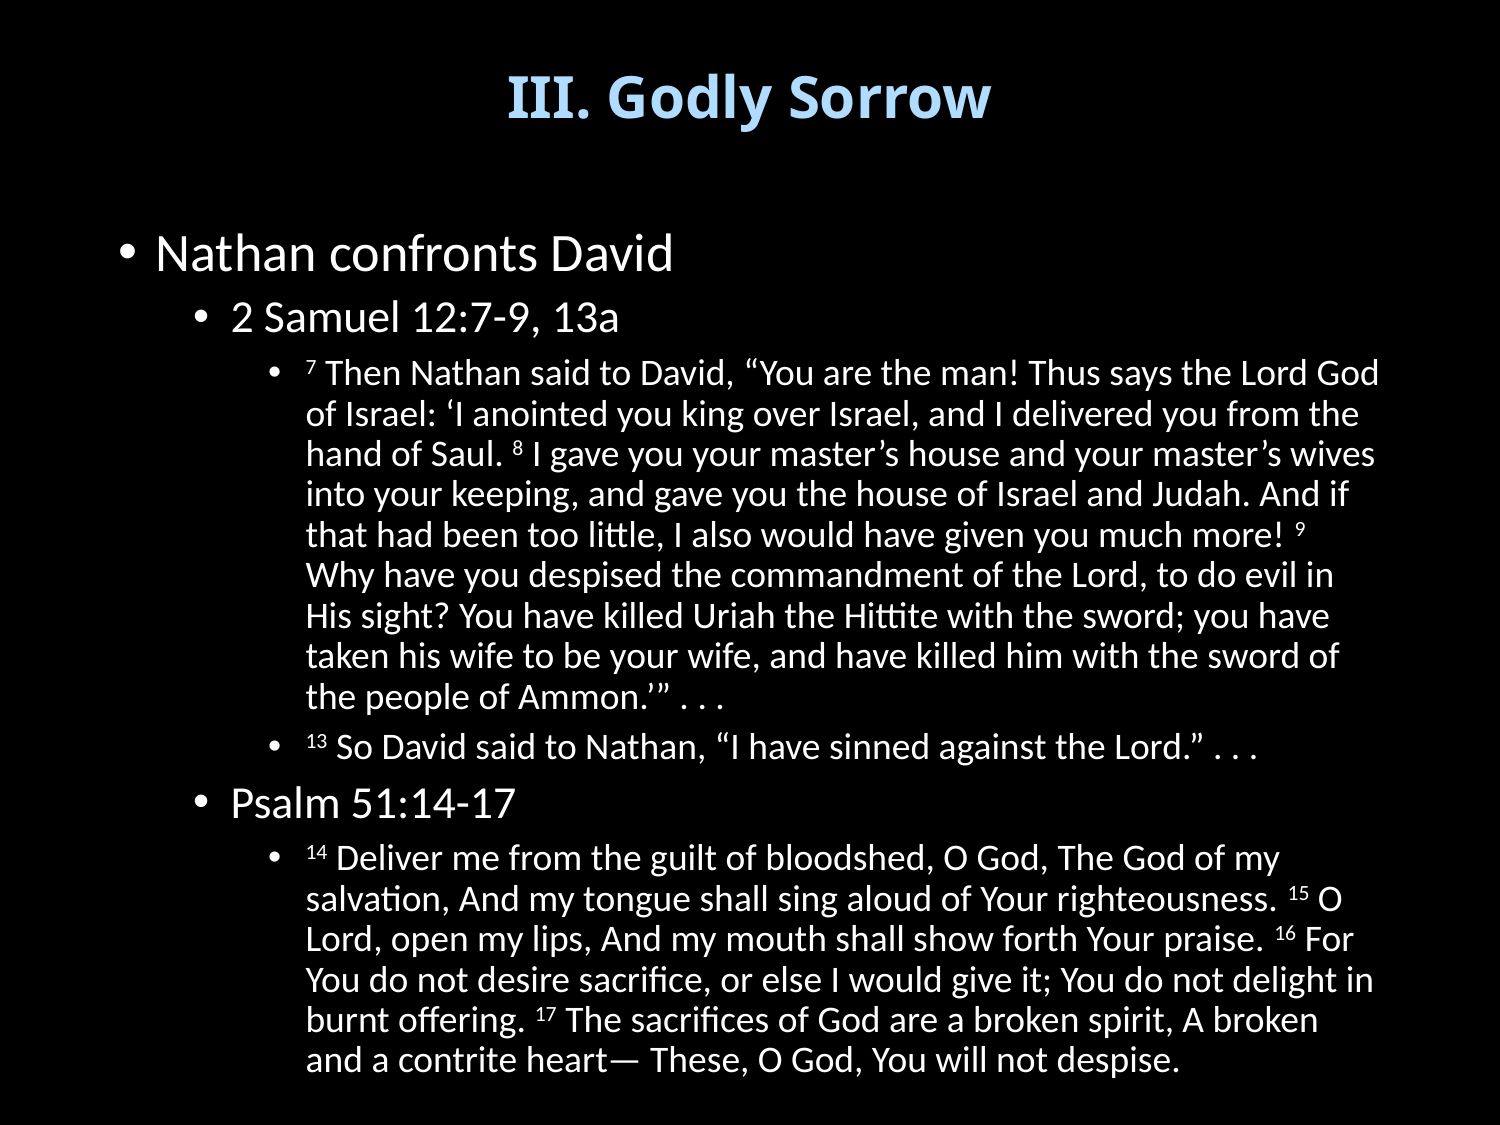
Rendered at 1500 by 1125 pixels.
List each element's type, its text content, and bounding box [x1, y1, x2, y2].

list Nathan confronts David 2 Samuel 12:7-9, 13a 7 Then Nathan said to David, “You are the man! Thus says the Lord God of Israel: ‘I anointed you king over Israel, and I delivered you from the hand of Saul. 8 I gave you your master’s house and your master’s wives into your keeping, and gave you the house of Israel and Judah. And if that had been too little, I also would have given you much more! 9 Why have you despised the commandment of the Lord, to do evil in His sight? You have killed Uriah the Hittite with the sword; you have taken his wife to be your wife, and have killed him with the sword of the people of Ammon.’” . . . 13 So David said to Nathan, “I have sinned against the Lord.” . . . Psalm 51:14-17 14 Deliver me from the guilt of bloodshed, O God, The God of my salvation, And my tongue shall sing aloud of Your righteousness. 15 O Lord, open my lips, And my mouth shall show forth Your praise. 16 For You do not desire sacrifice, or else I would give it; You do not delight in burnt offering. 17 The sacrifices of God are a broken spirit, A broken and a contrite heart— These, O God, You will not despise. [103, 217, 1397, 1073]
title III. Godly Sorrow [103, 59, 1397, 139]
